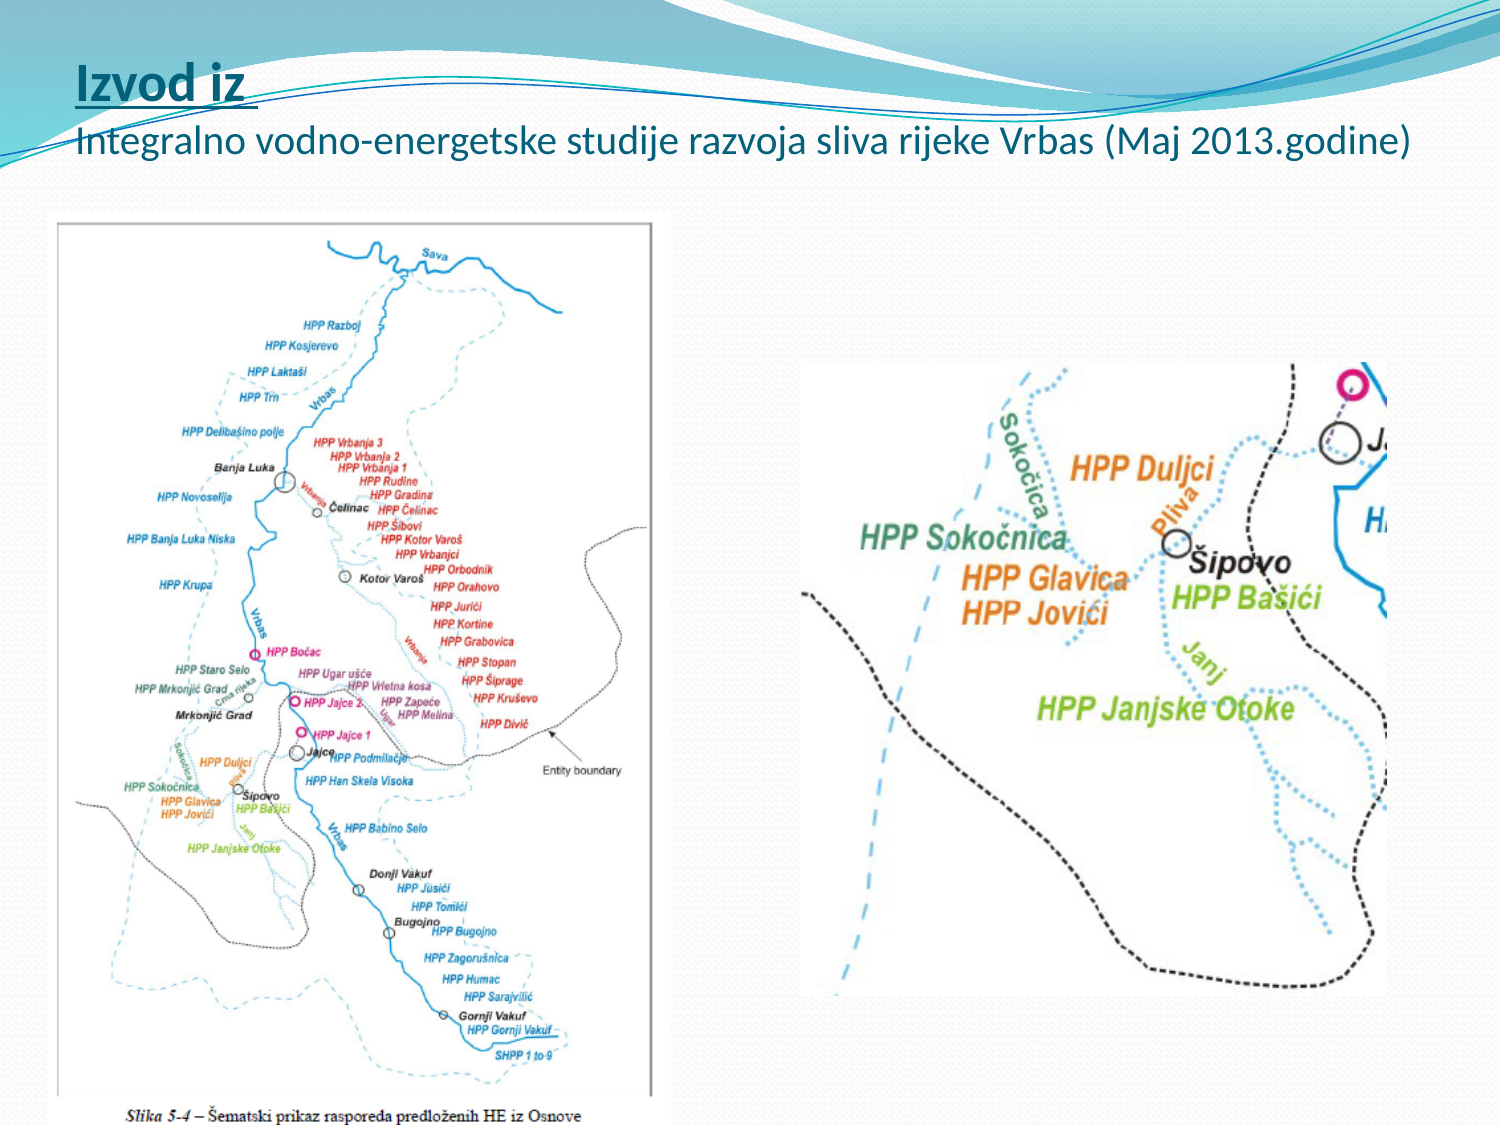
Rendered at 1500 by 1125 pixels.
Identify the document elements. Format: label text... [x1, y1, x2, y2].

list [800, 362, 1387, 996]
title Izvod iz Integralno vodno-energetske studije razvoja sliva rijeke Vrbas (Maj 2013.godine) [75, 37, 1425, 163]
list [47, 212, 671, 1125]
